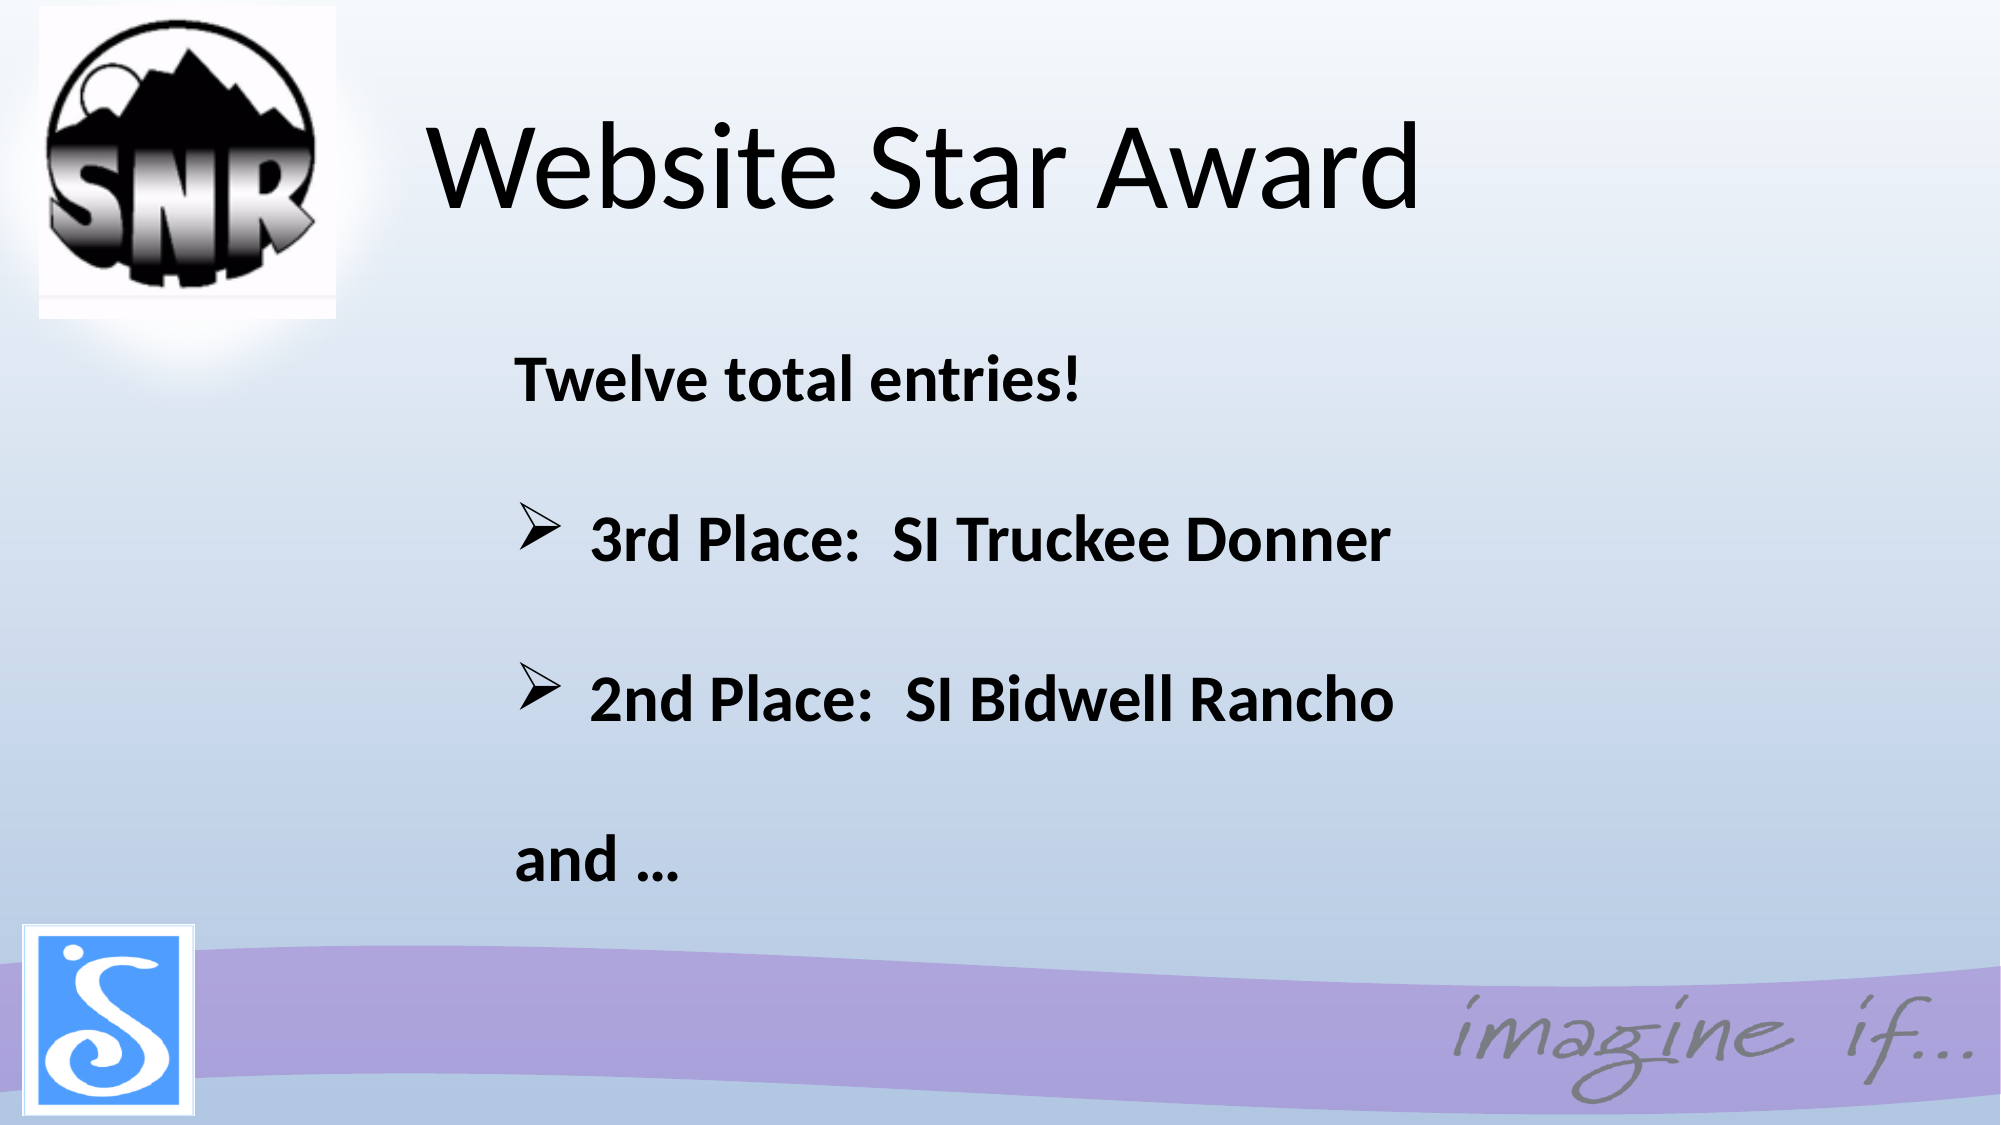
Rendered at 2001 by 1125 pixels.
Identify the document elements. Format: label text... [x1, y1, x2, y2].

picture [22, 924, 195, 1116]
title Website Star Award [441, 0, 1839, 330]
picture [1348, 954, 2001, 1125]
text_box Twelve total entries! 3rd Place: SI Truckee Donner 2nd Place: SI Bidwell Rancho and … [500, 327, 1791, 903]
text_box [0, 0, 438, 431]
